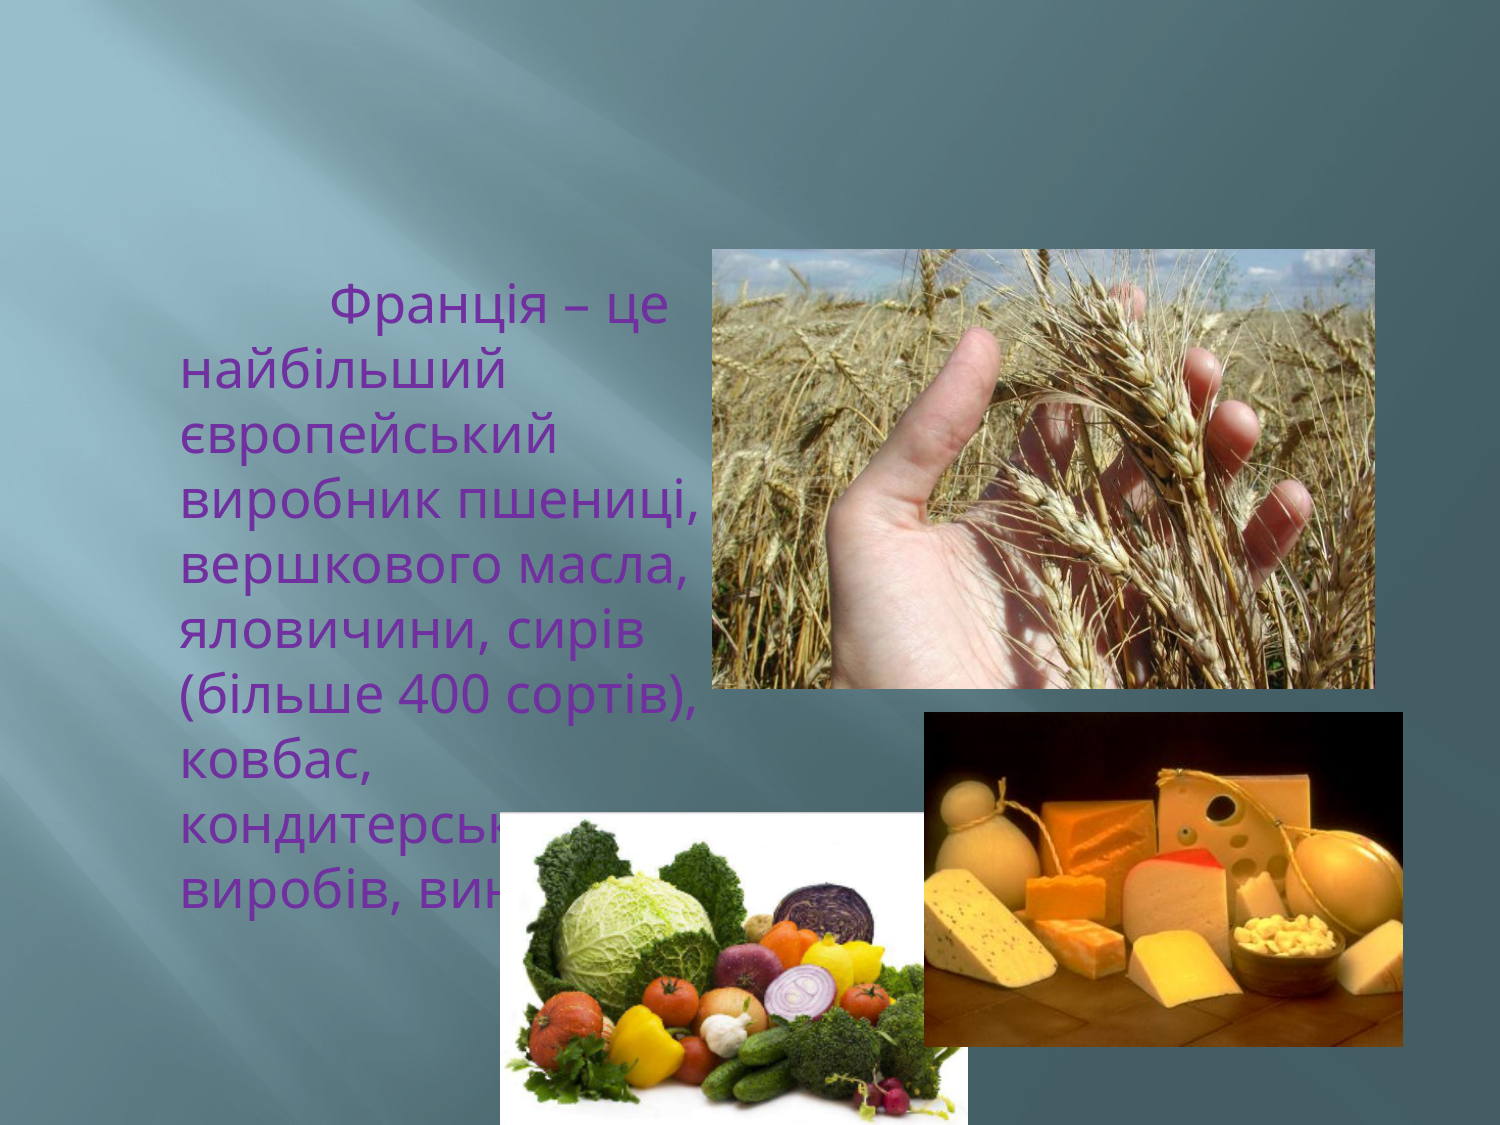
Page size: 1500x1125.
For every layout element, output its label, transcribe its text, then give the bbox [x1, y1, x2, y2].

picture [499, 712, 1403, 1125]
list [712, 249, 1376, 689]
list Франція – це найбільший європейський виробник пшениці, вершкового масла, яловичини, сирів (більше 400 сортів), ковбас, кондитерських виробів, вин. [75, 262, 738, 1005]
